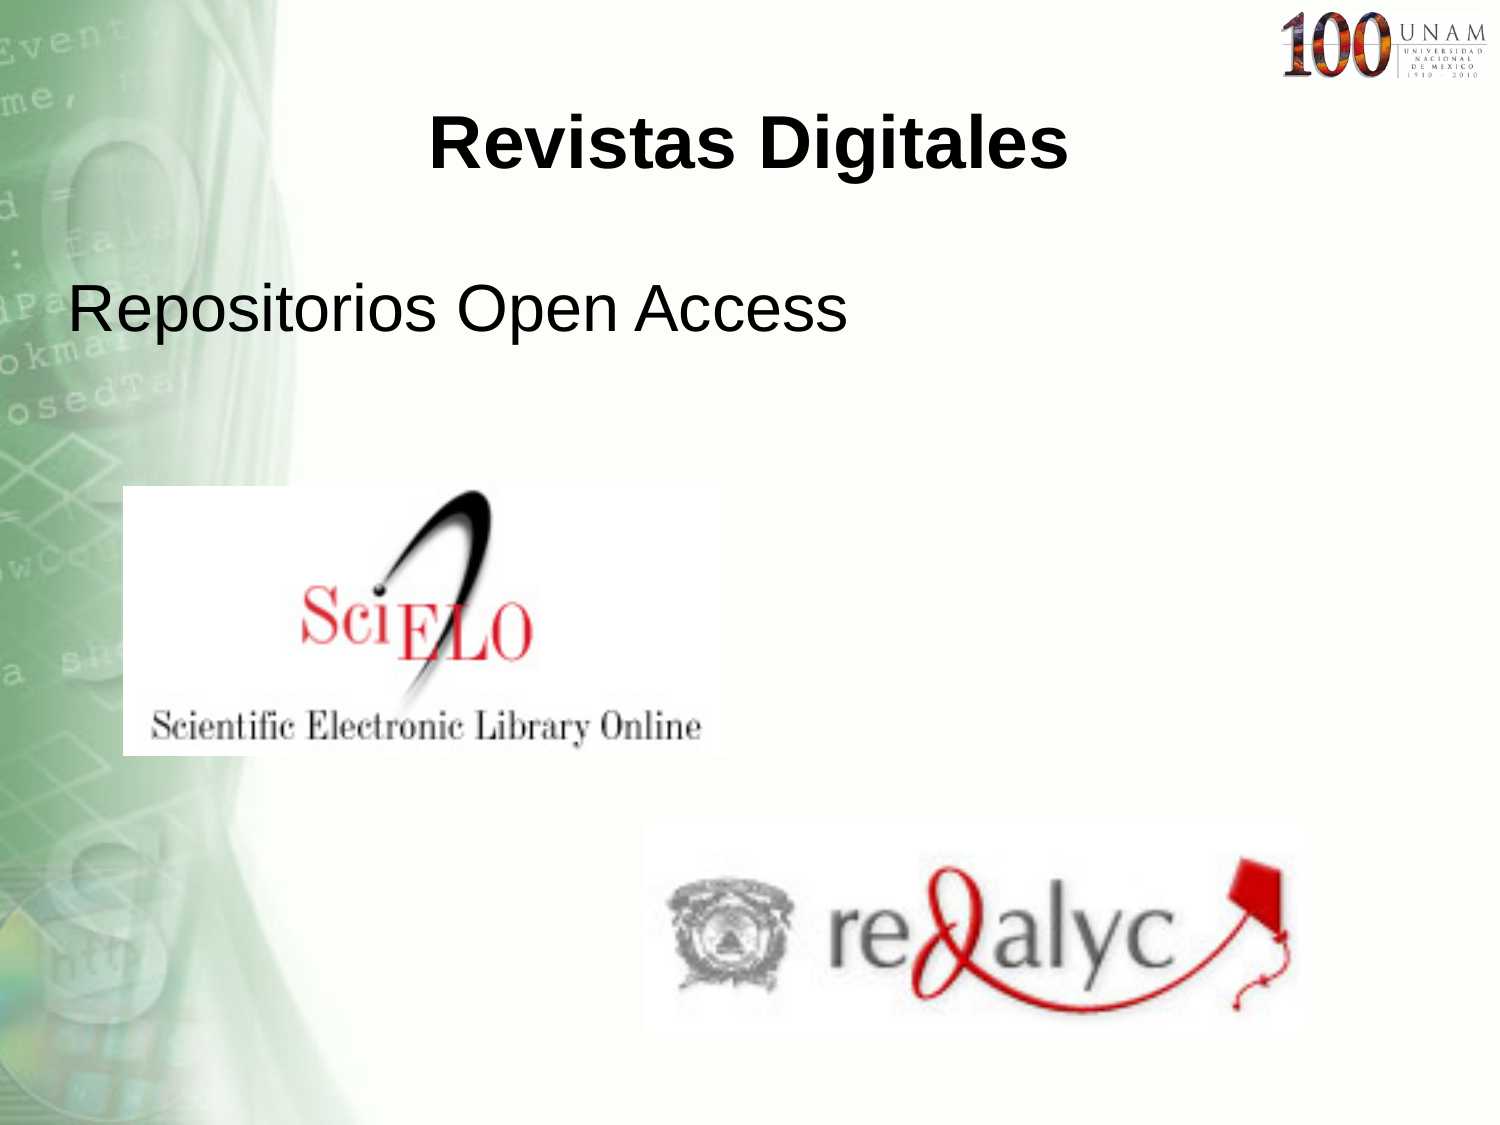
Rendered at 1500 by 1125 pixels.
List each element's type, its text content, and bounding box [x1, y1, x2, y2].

picture [0, 0, 1500, 1125]
text_box Repositorios Open Access [53, 257, 1447, 353]
text_box Revistas Digitales [74, 45, 1425, 233]
